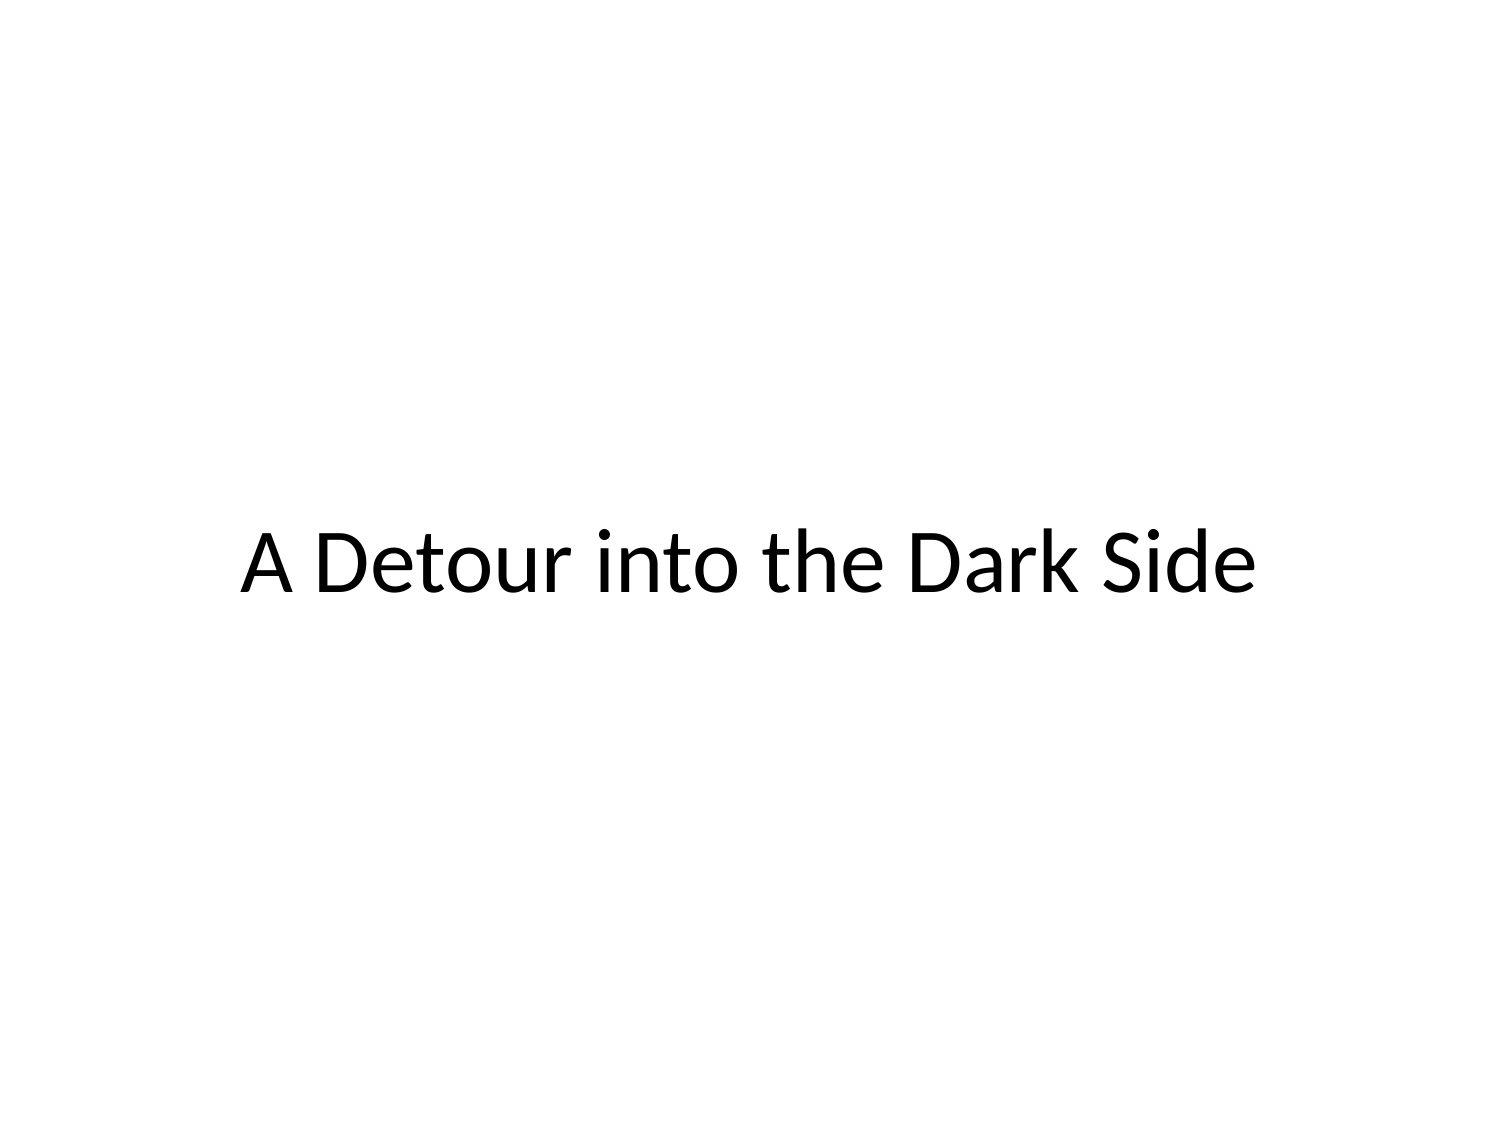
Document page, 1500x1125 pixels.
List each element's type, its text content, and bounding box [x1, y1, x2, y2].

title A Detour into the Dark Side [75, 462, 1425, 650]
